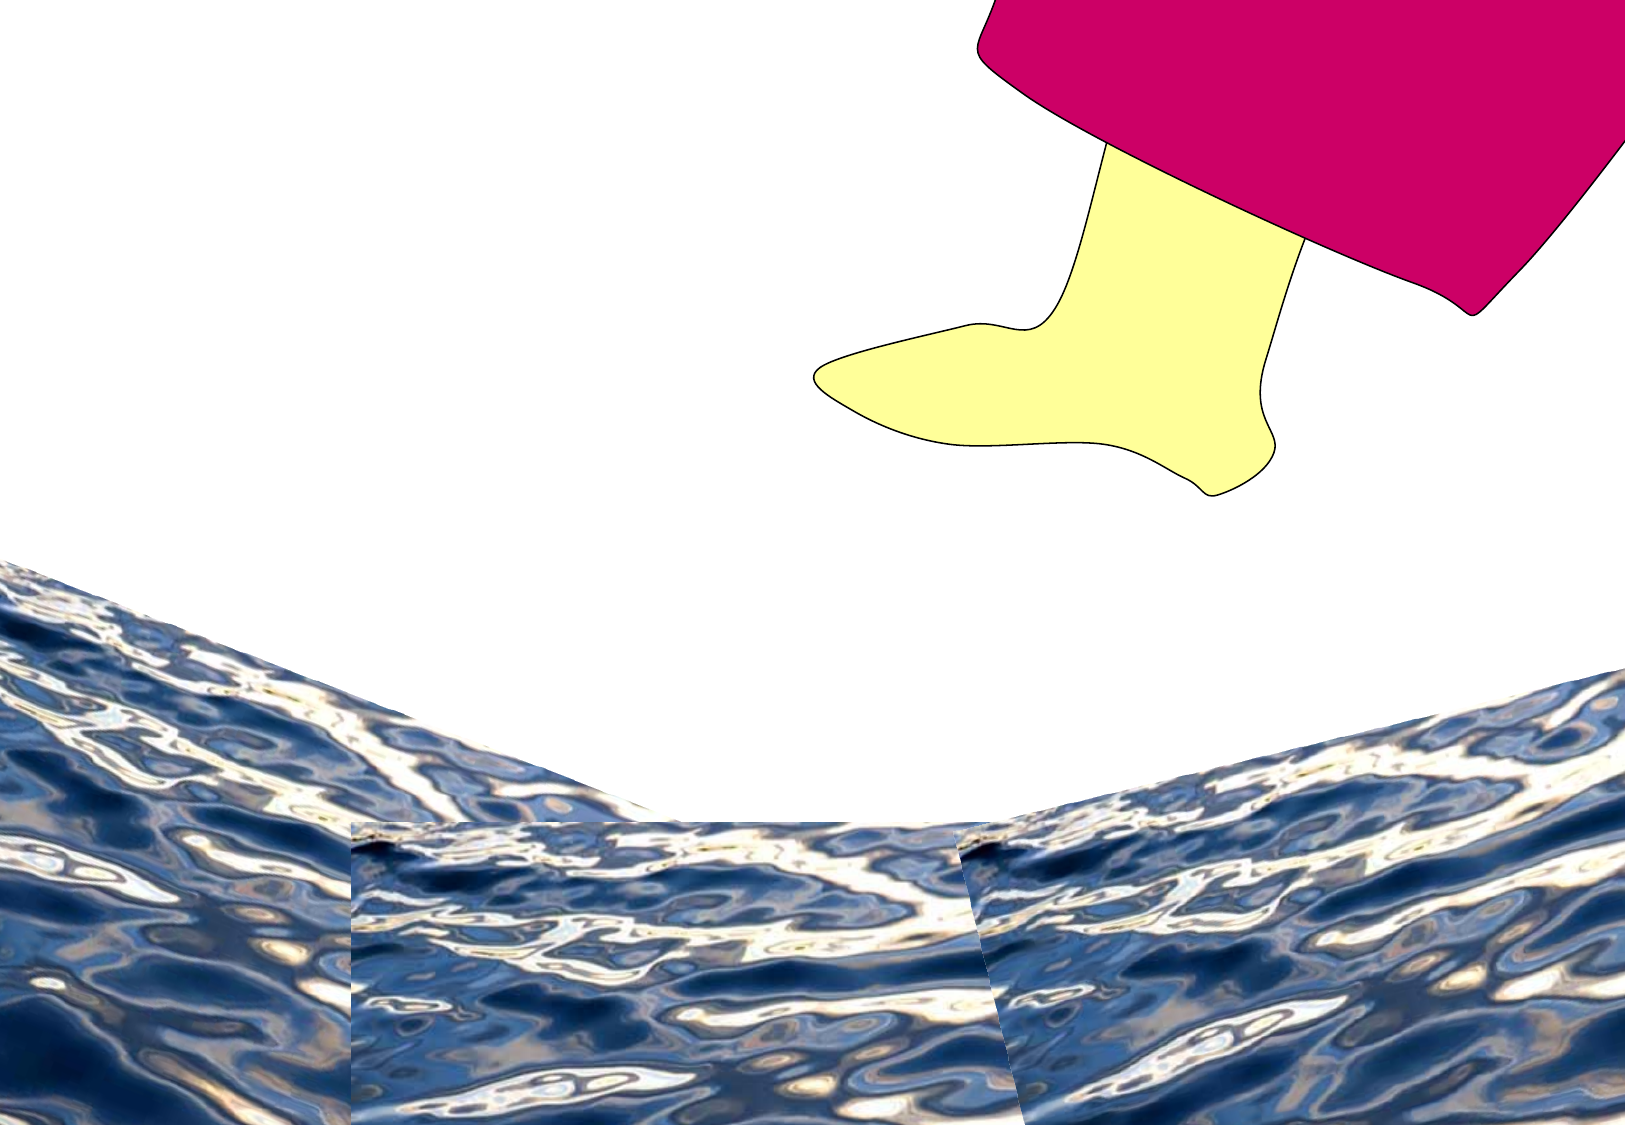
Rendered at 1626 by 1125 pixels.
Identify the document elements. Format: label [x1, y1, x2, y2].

picture [0, 559, 1625, 1125]
text_box [800, 0, 1625, 500]
